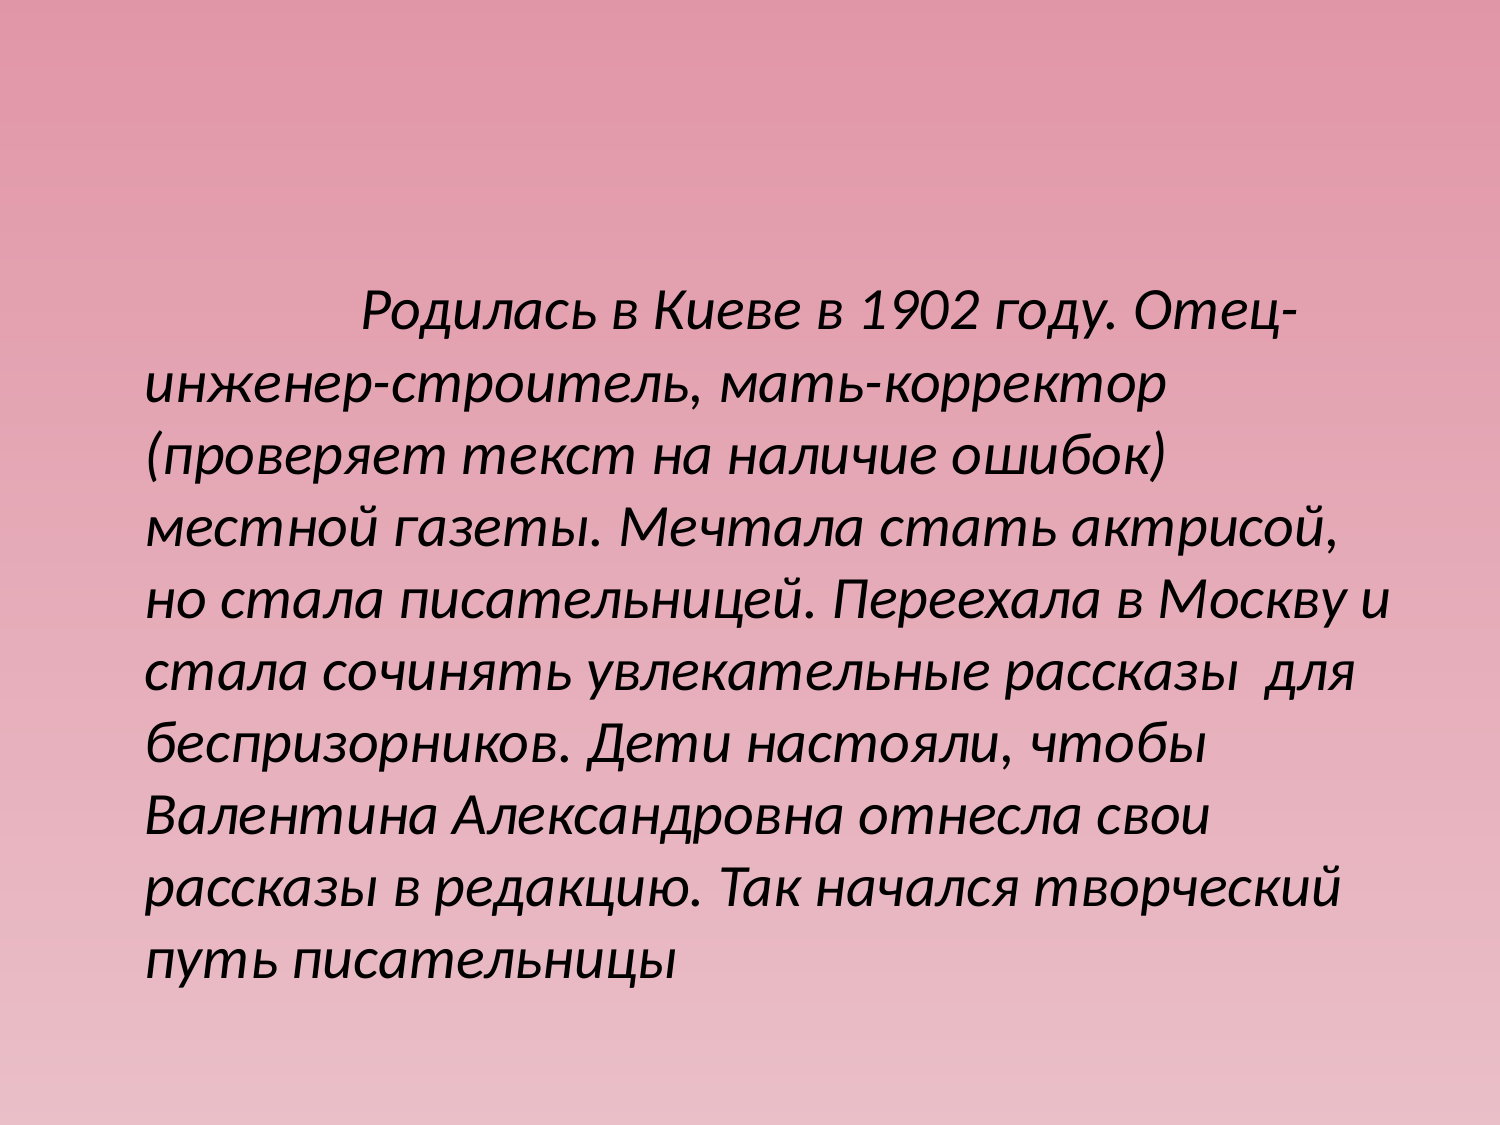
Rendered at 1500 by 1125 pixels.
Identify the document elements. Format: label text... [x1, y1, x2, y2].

list Родилась в Киеве в 1902 году. Отец- инженер-строитель, мать-корректор (проверяет текст на наличие ошибок) местной газеты. Мечтала стать актрисой, но стала писательницей. Переехала в Москву и стала сочинять увлекательные рассказы для беспризорников. Дети настояли, чтобы Валентина Александровна отнесла свои рассказы в редакцию. Так начался творческий путь писательницы [75, 262, 1425, 1005]
